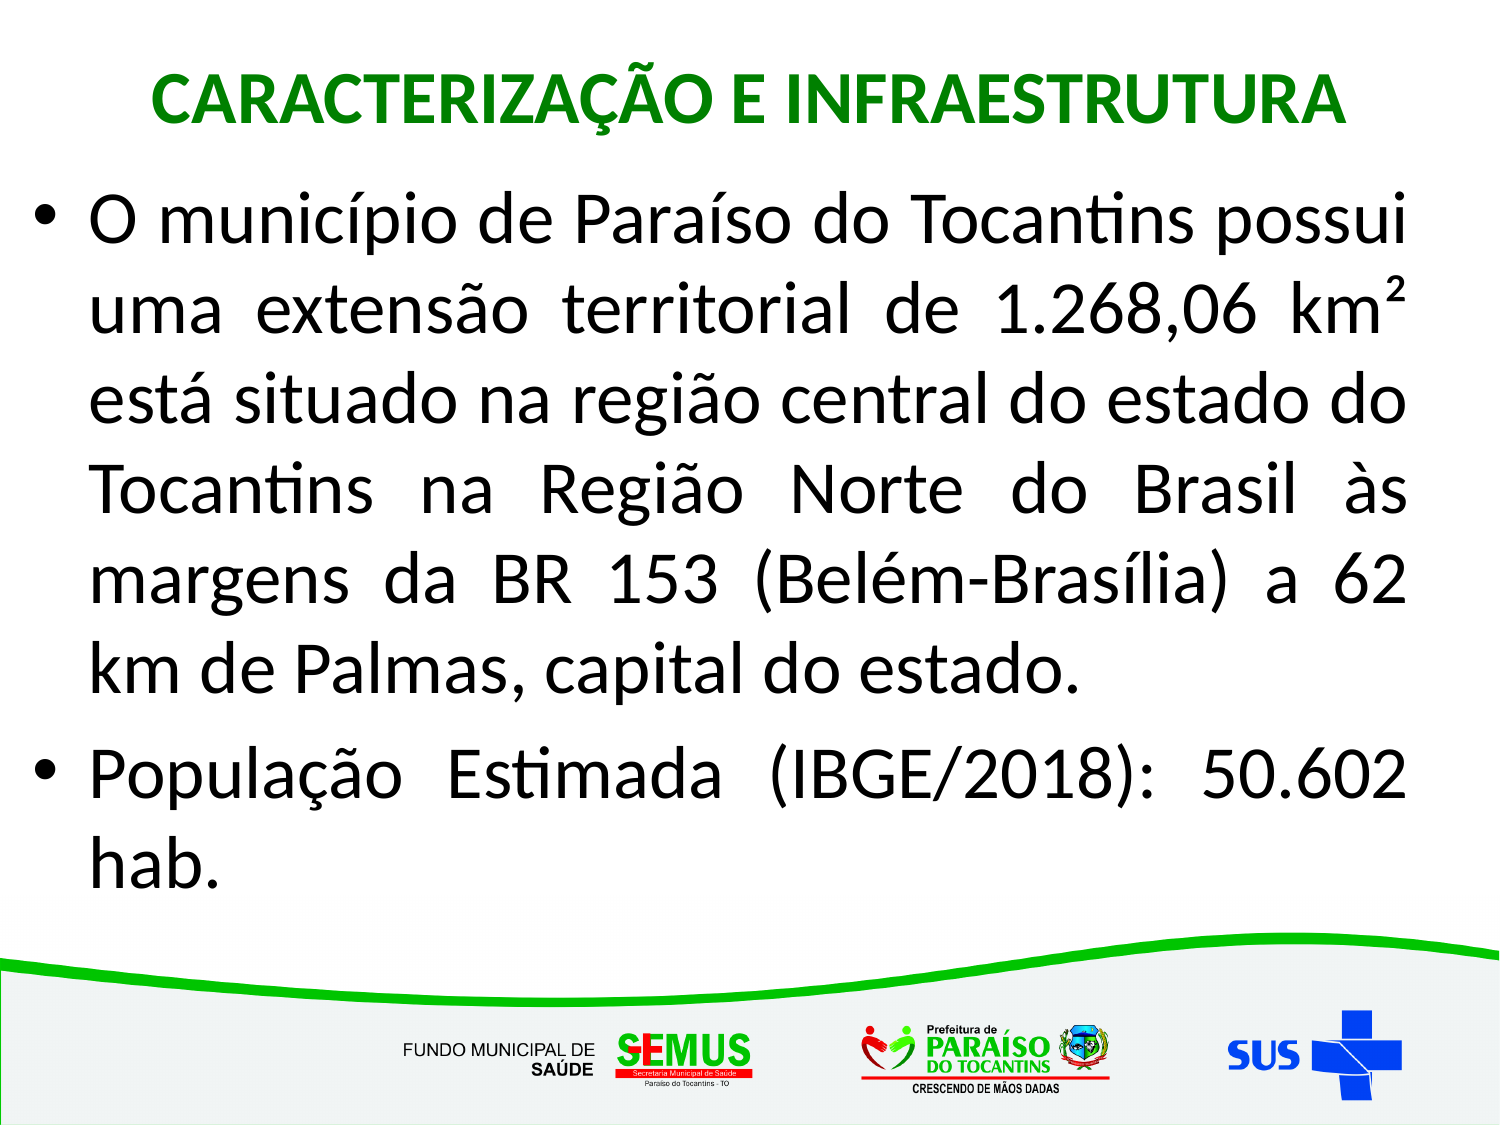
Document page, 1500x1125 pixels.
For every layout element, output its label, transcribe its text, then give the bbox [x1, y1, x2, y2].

picture [0, 895, 1500, 1125]
list O município de Paraíso do Tocantins possui uma extensão territorial de 1.268,06 km² está situado na região central do estado do Tocantins na Região Norte do Brasil às margens da BR 153 (Belém-Brasília) a 62 km de Palmas, capital do estado. População Estimada (IBGE/2018): 50.602 hab. [17, 160, 1425, 893]
title CARACTERIZAÇÃO E INFRAESTRUTURA [75, 45, 1425, 160]
